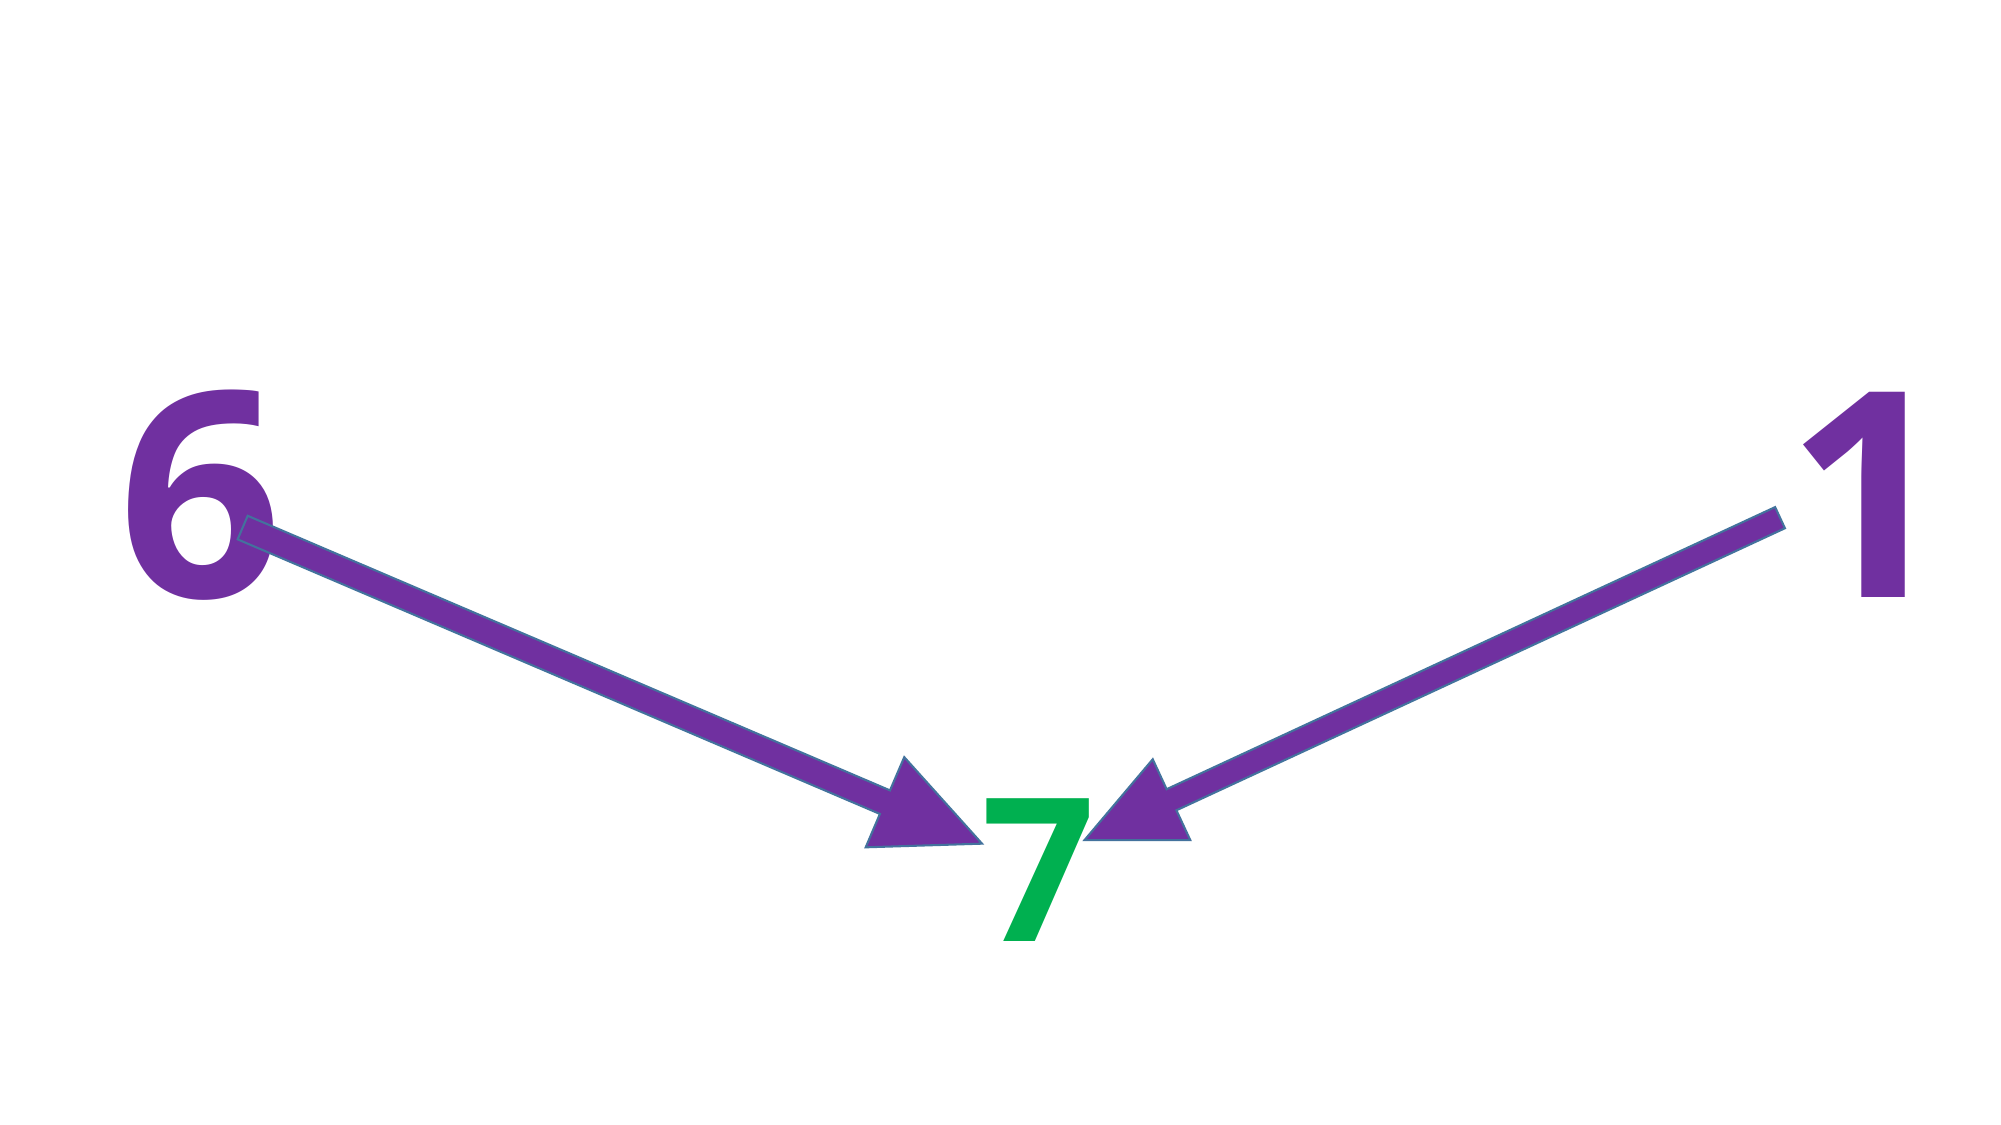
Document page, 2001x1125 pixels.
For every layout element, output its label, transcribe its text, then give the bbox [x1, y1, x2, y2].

text_box 6 [104, 302, 155, 698]
text_box [236, 514, 985, 849]
text_box 1 [1771, 302, 1822, 698]
text_box 7 [966, 734, 1131, 989]
text_box [1082, 505, 1787, 842]
